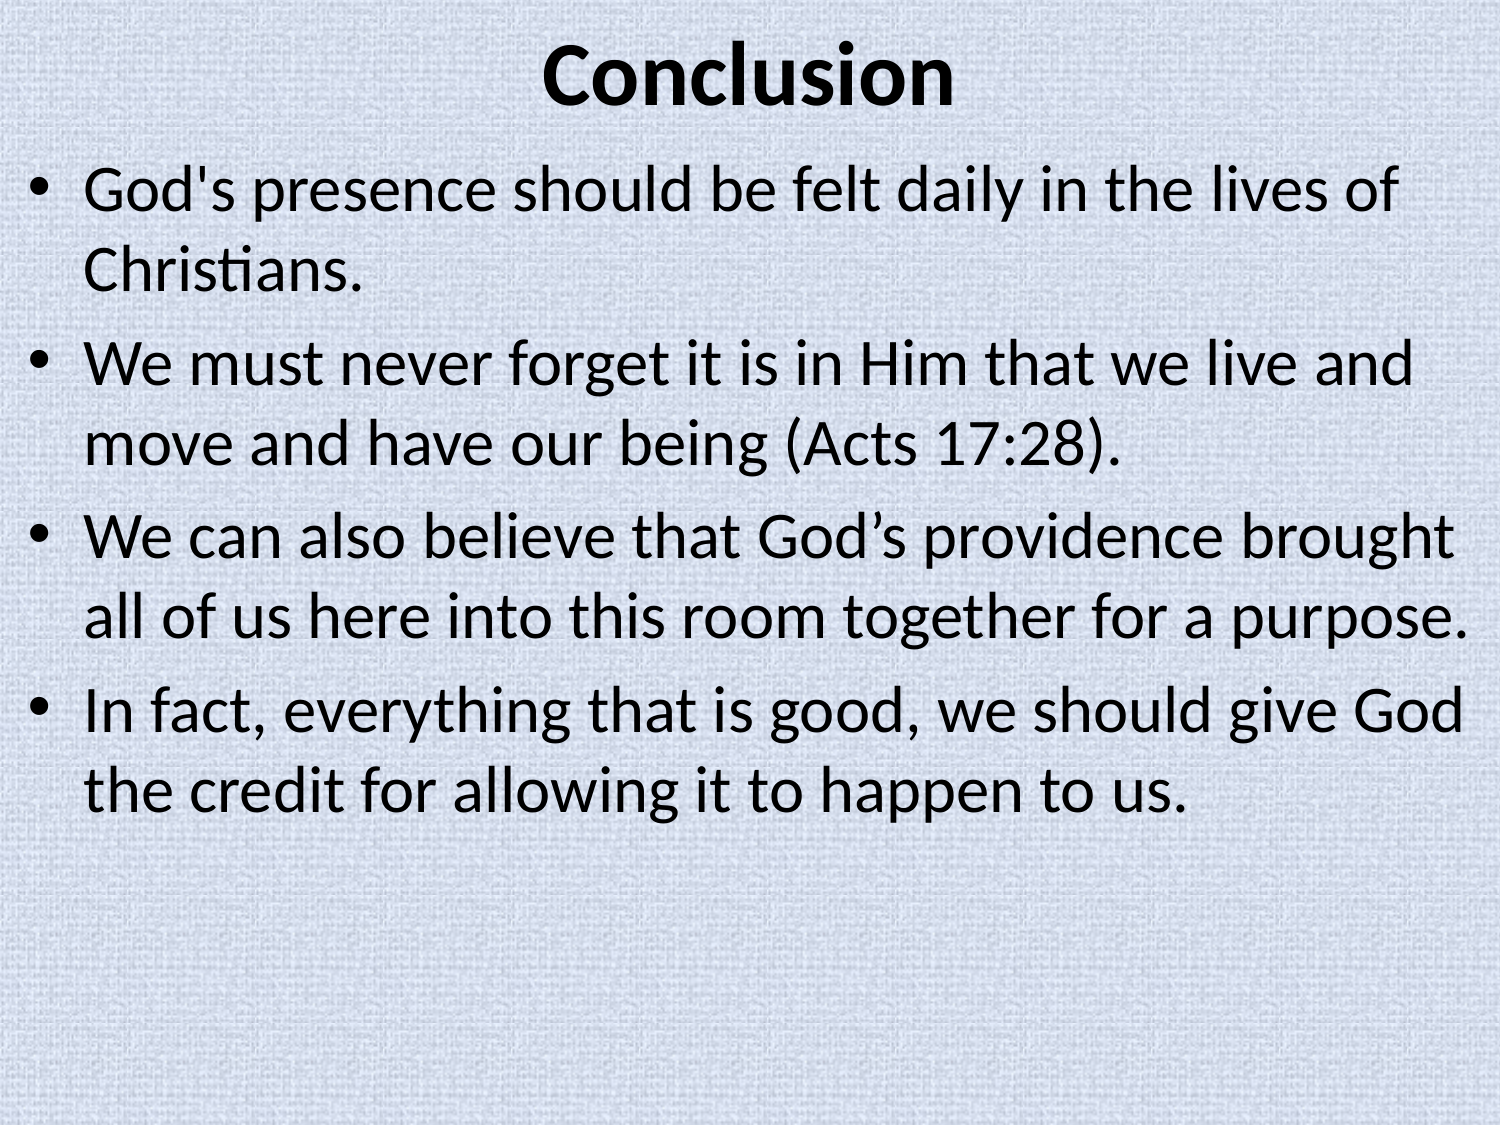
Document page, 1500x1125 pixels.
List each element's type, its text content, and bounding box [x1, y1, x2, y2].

list God's presence should be felt daily in the lives of Christians. We must never forget it is in Him that we live and move and have our being (Acts 17:28). We can also believe that God’s providence brought all of us here into this room together for a purpose. In fact, everything that is good, we should give God the credit for allowing it to happen to us. [12, 137, 1488, 1100]
title Conclusion [75, 0, 1425, 137]
